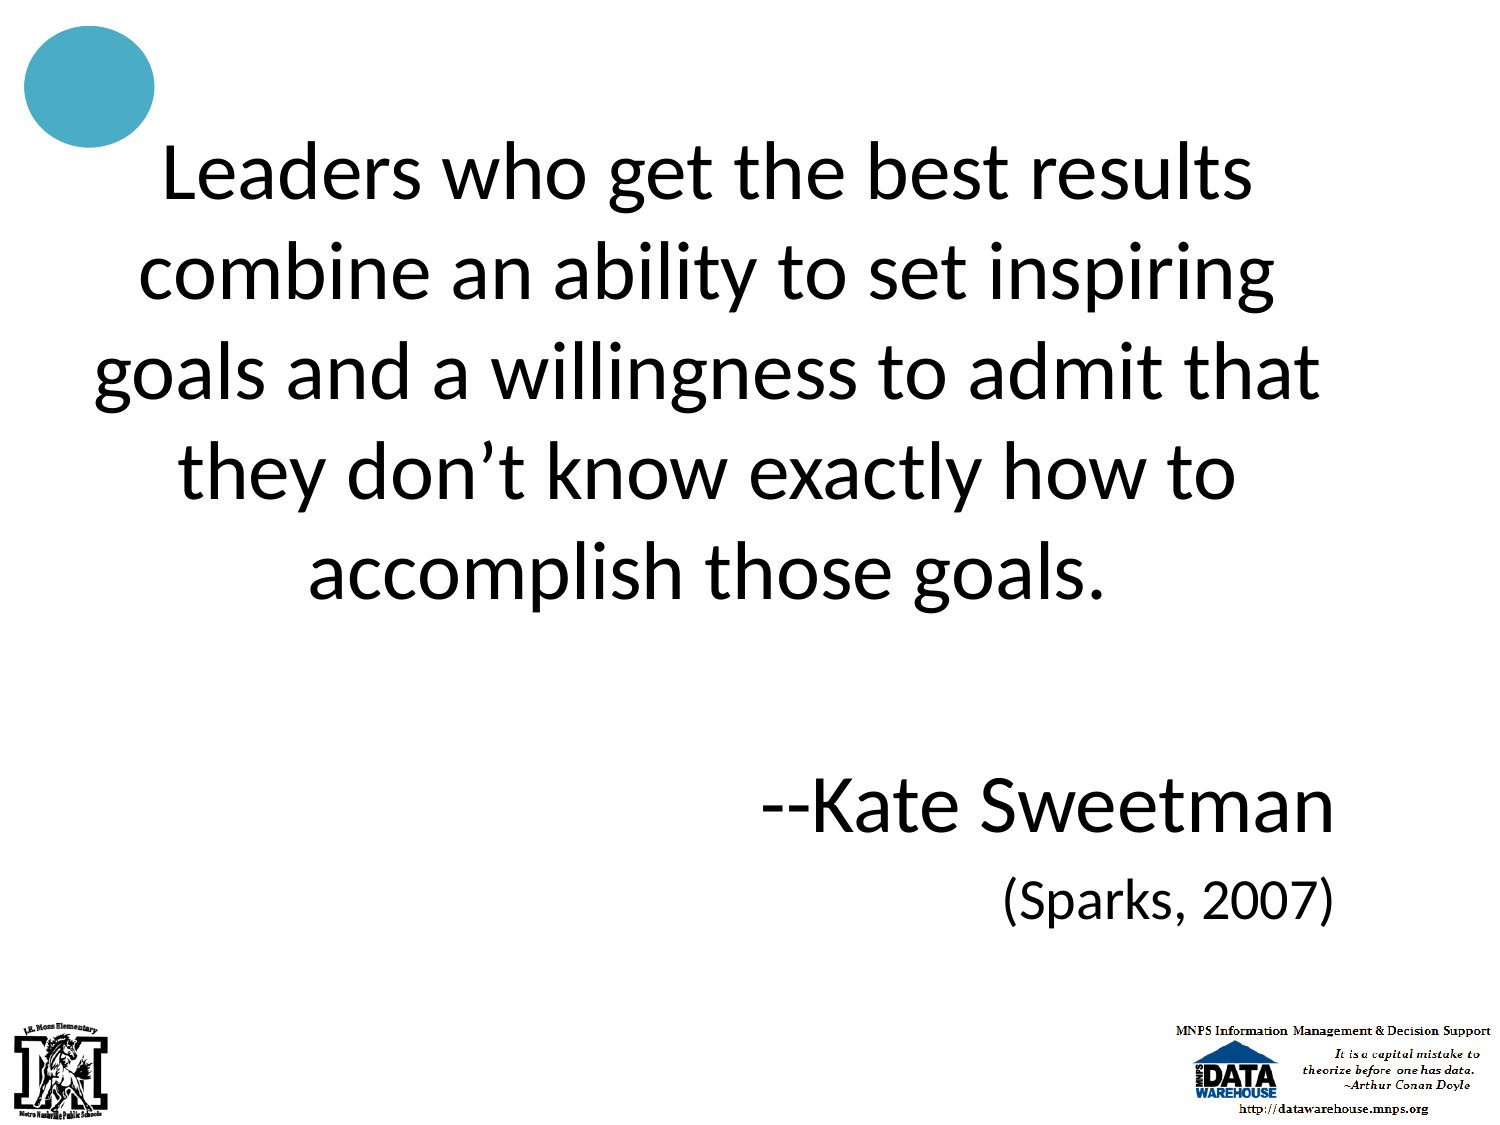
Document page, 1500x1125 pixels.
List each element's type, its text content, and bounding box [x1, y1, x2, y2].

picture [9, 1020, 112, 1122]
picture [1172, 1020, 1498, 1122]
list Leaders who get the best results combine an ability to set inspiring goals and a willingness to admit that they don’t know exactly how to accomplish those goals. --Kate Sweetman (Sparks, 2007) [64, 108, 1352, 784]
